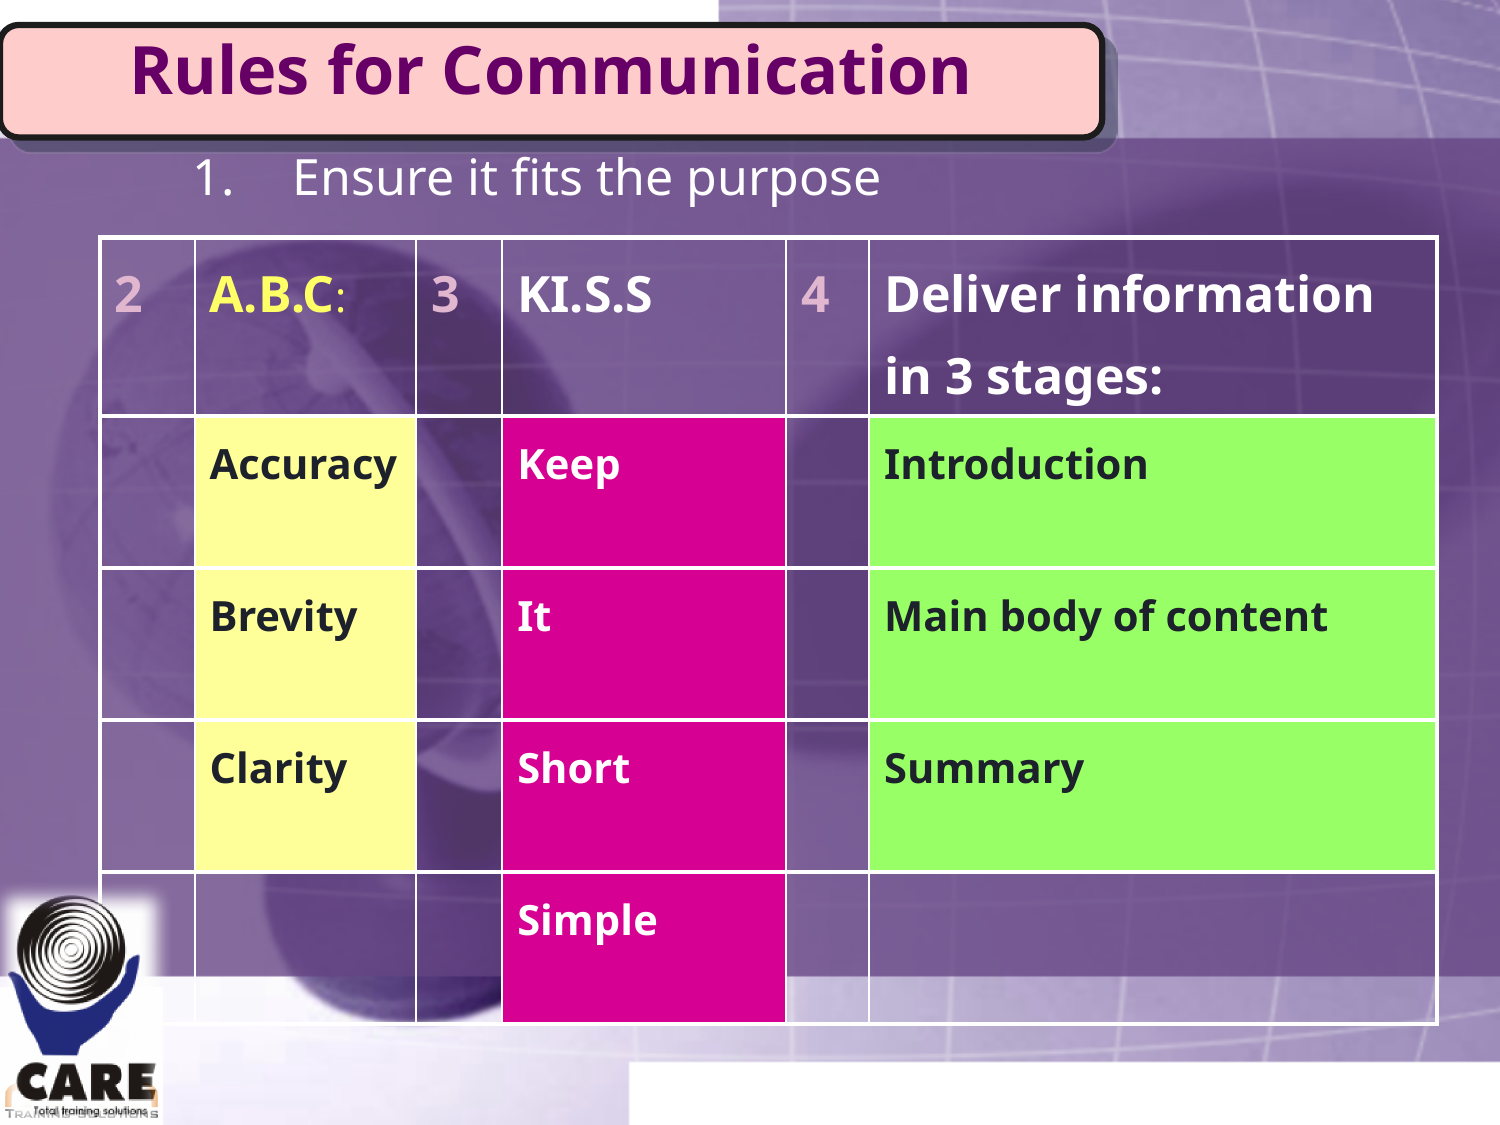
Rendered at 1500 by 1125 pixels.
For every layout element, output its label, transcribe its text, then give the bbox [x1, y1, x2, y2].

table_cell Brevity [196, 570, 415, 718]
table_cell [417, 570, 501, 718]
table_cell [787, 722, 868, 870]
table_cell [102, 722, 194, 870]
table_cell [787, 570, 868, 718]
table_cell [102, 570, 194, 718]
picture [0, 0, 1500, 1125]
table_cell Simple [503, 874, 785, 1022]
table_header 2 [102, 240, 194, 414]
table_cell Main body of content [870, 570, 1435, 718]
table_cell [417, 418, 501, 566]
table_cell [196, 874, 415, 1022]
table_cell [787, 874, 868, 1022]
table_cell [417, 722, 501, 870]
table_cell [102, 874, 194, 1022]
table_cell [102, 418, 194, 566]
text_box [0, 35, 1103, 138]
table_cell Short [503, 722, 785, 870]
table_header 4 [787, 240, 868, 414]
table_cell Clarity [196, 722, 415, 870]
table_cell [417, 874, 501, 1022]
title Rules for Communication [2, 27, 1101, 107]
table_header KI.S.S [503, 240, 785, 414]
table_cell Accuracy [196, 418, 415, 566]
table_cell [787, 418, 868, 566]
table_cell Keep [503, 418, 785, 566]
list Ensure it fits the purpose [99, 149, 976, 235]
table_cell [870, 874, 1435, 1022]
table_header A.B.C: [196, 240, 415, 414]
table_cell Introduction [870, 418, 1435, 566]
table_cell It [503, 570, 785, 718]
table_header Deliver information in 3 stages: [870, 240, 1435, 414]
table_cell Summary [870, 722, 1435, 870]
table_header 3 [417, 240, 501, 414]
